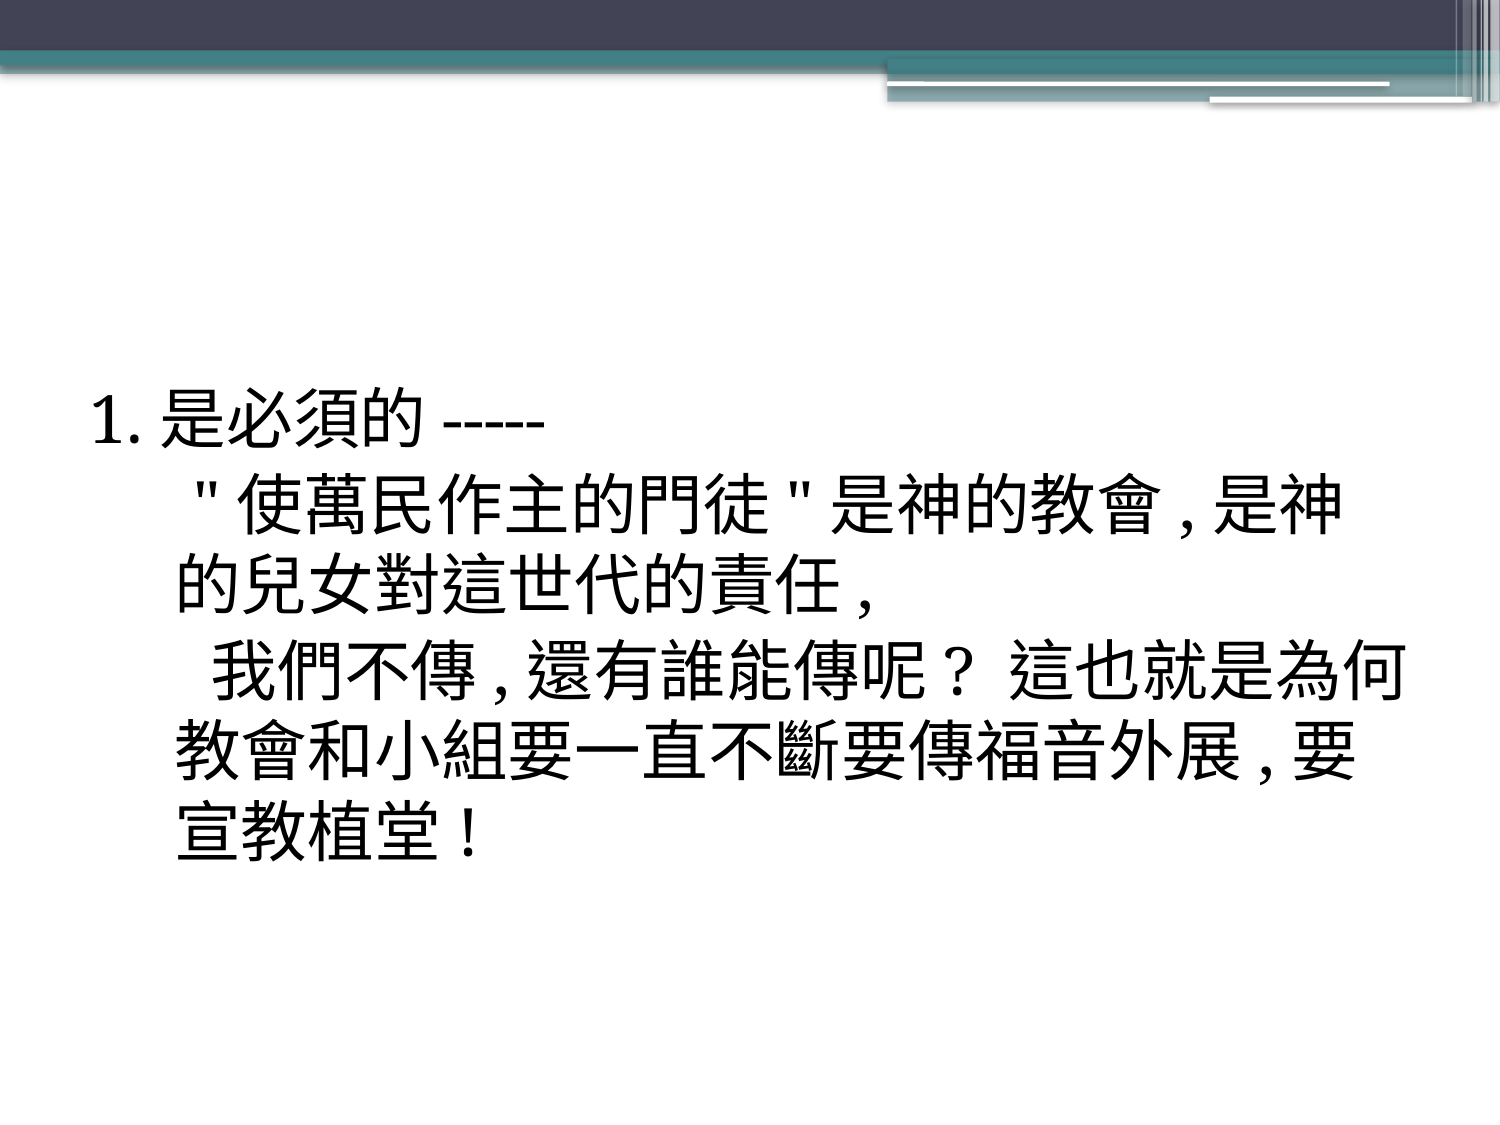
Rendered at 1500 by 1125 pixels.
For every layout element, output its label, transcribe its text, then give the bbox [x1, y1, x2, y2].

list 1.是必須的----- "使萬民作主的門徒"是神的教會,是神的兒女對這世代的責任, 我們不傳,還有誰能傳呢? 這也就是為何教會和小組要一直不斷要傳福音外展,要宣教植堂! [75, 368, 1425, 1079]
